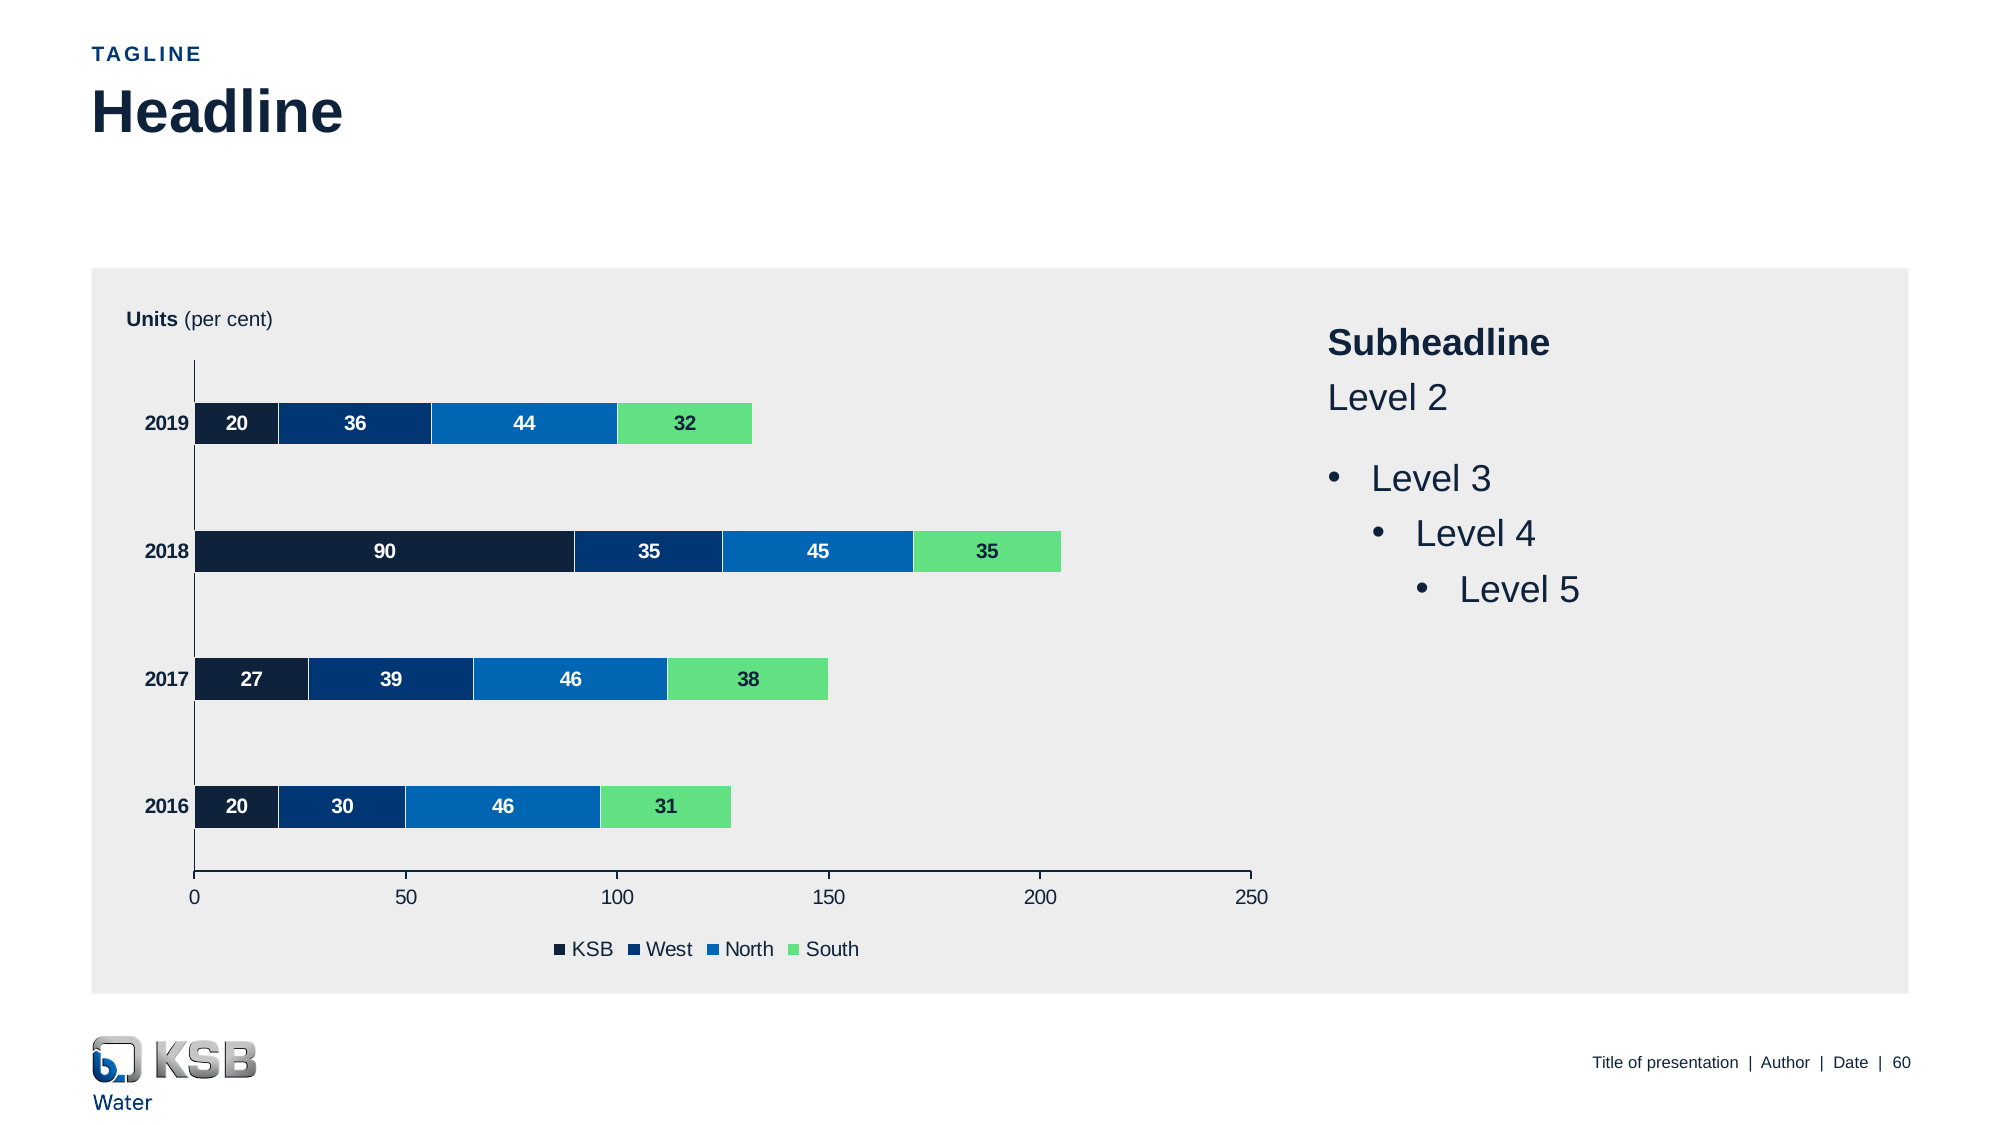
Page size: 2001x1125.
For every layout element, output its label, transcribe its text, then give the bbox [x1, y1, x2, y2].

slide_number 60 [1892, 1045, 1930, 1078]
text_box Units (per cent) [111, 297, 309, 338]
footer Title of presentation | Author | Date | [1017, 1045, 1883, 1078]
list Subheadline Level 2 Level 3 Level 4 Level 5 [1327, 318, 1879, 968]
title Headline [91, 72, 1907, 232]
chart [120, 346, 1292, 968]
list Tagline [91, 40, 1909, 64]
picture [81, 1022, 268, 1125]
